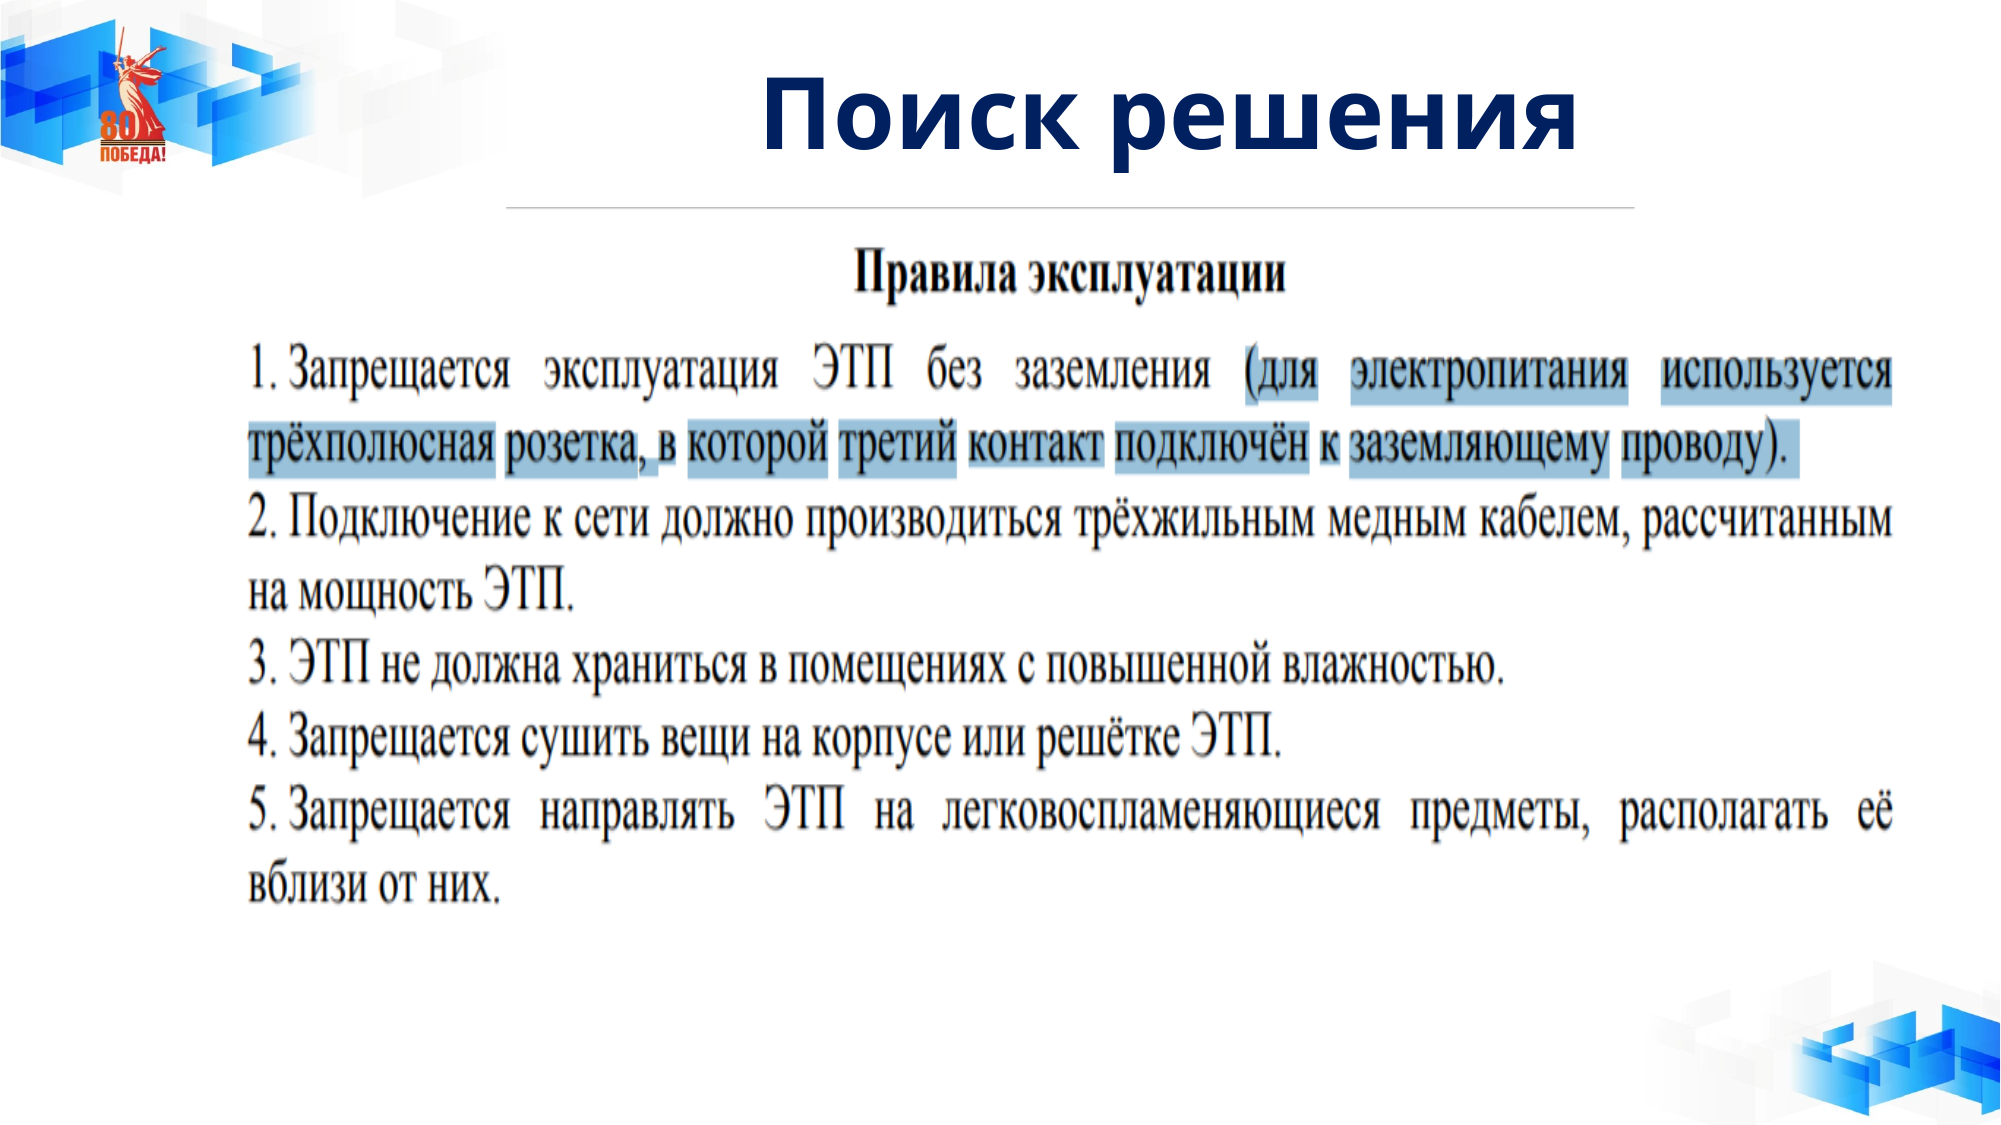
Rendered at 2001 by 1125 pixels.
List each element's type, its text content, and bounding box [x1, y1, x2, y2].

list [202, 207, 1904, 960]
picture [0, 0, 2001, 1125]
title Поиск решения [478, 59, 1863, 176]
